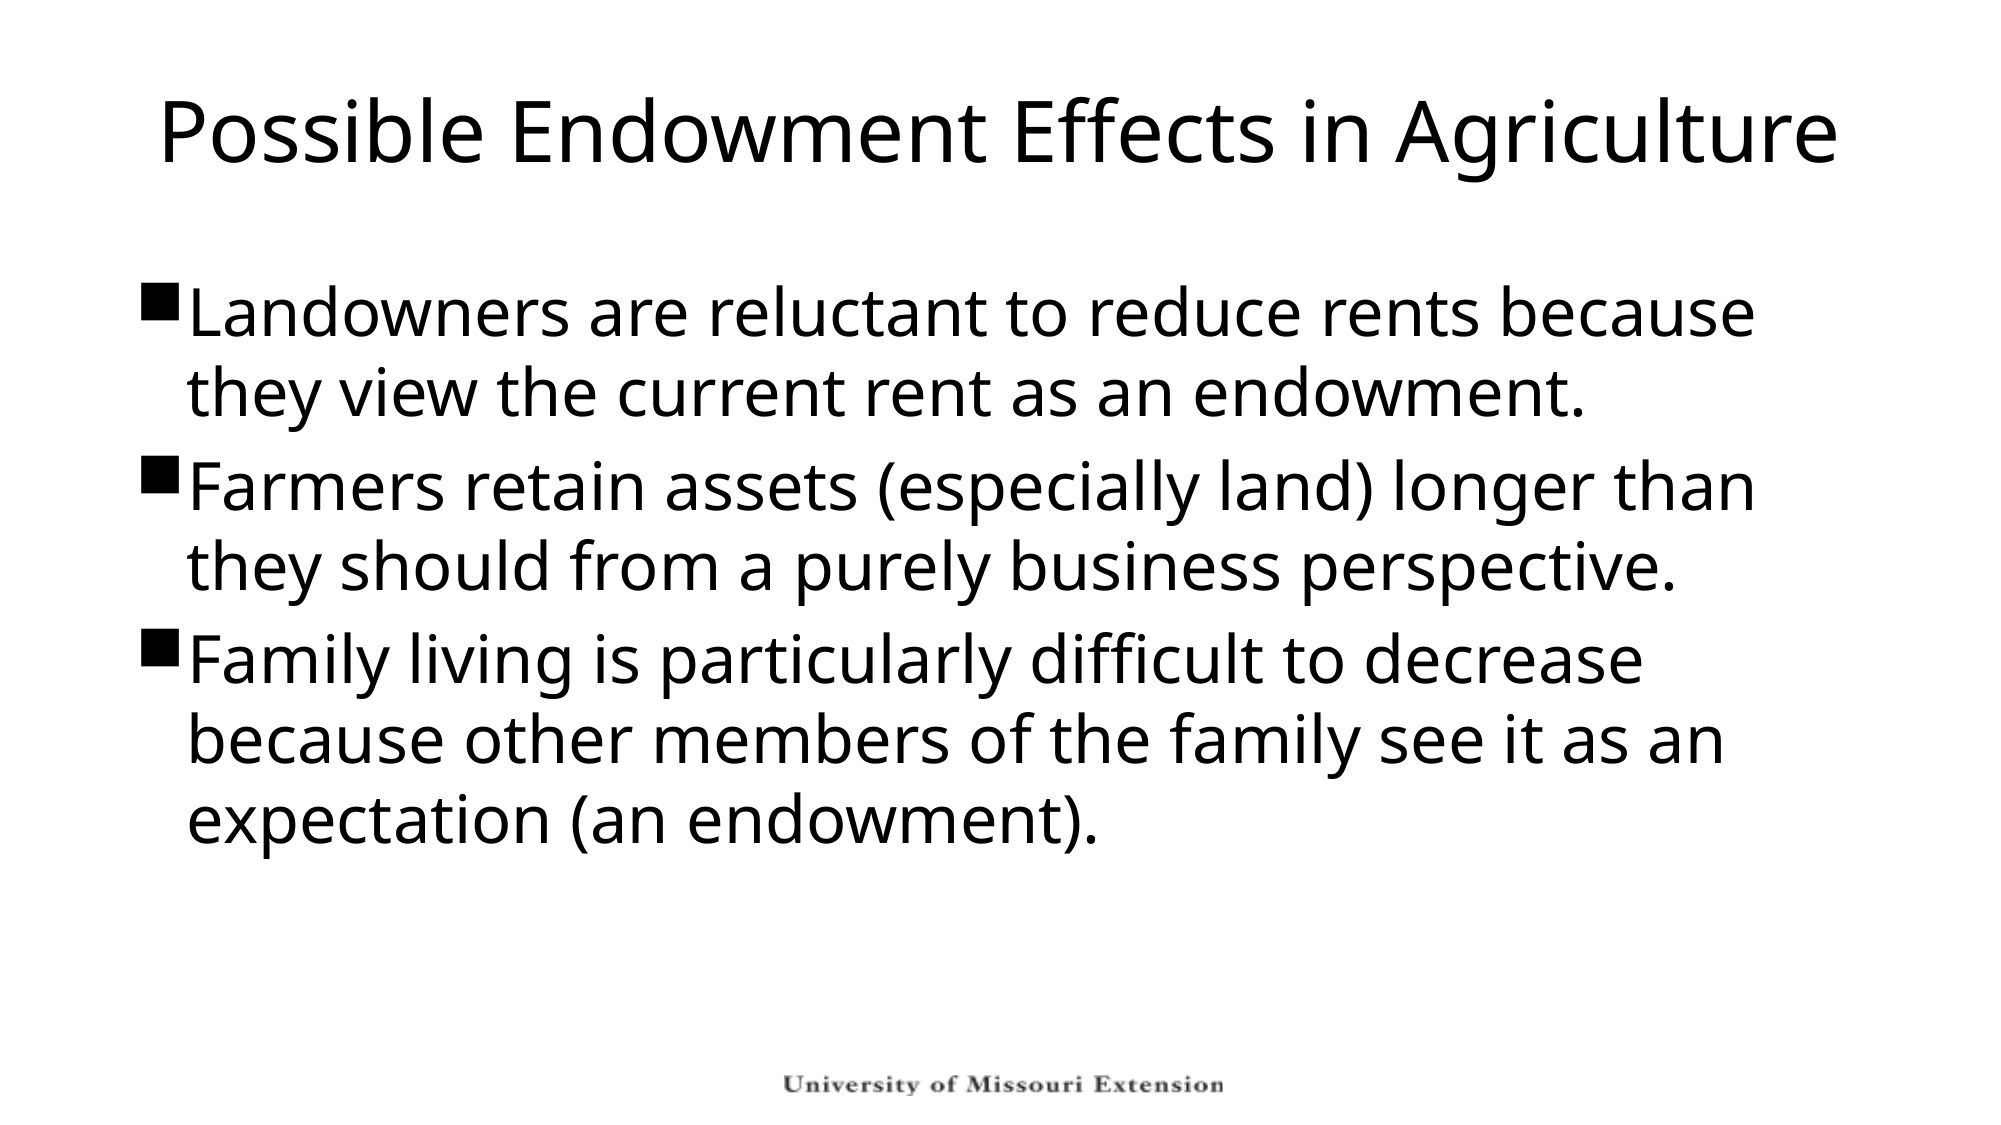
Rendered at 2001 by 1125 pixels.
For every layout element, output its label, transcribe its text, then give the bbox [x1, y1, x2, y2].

title Possible Endowment Effects in Agriculture [99, 25, 1900, 231]
list Landowners are reluctant to reduce rents because they view the current rent as an endowment. Farmers retain assets (especially land) longer than they should from a purely business perspective. Family living is particularly difficult to decrease because other members of the family see it as an expectation (an endowment). [99, 262, 1900, 1005]
